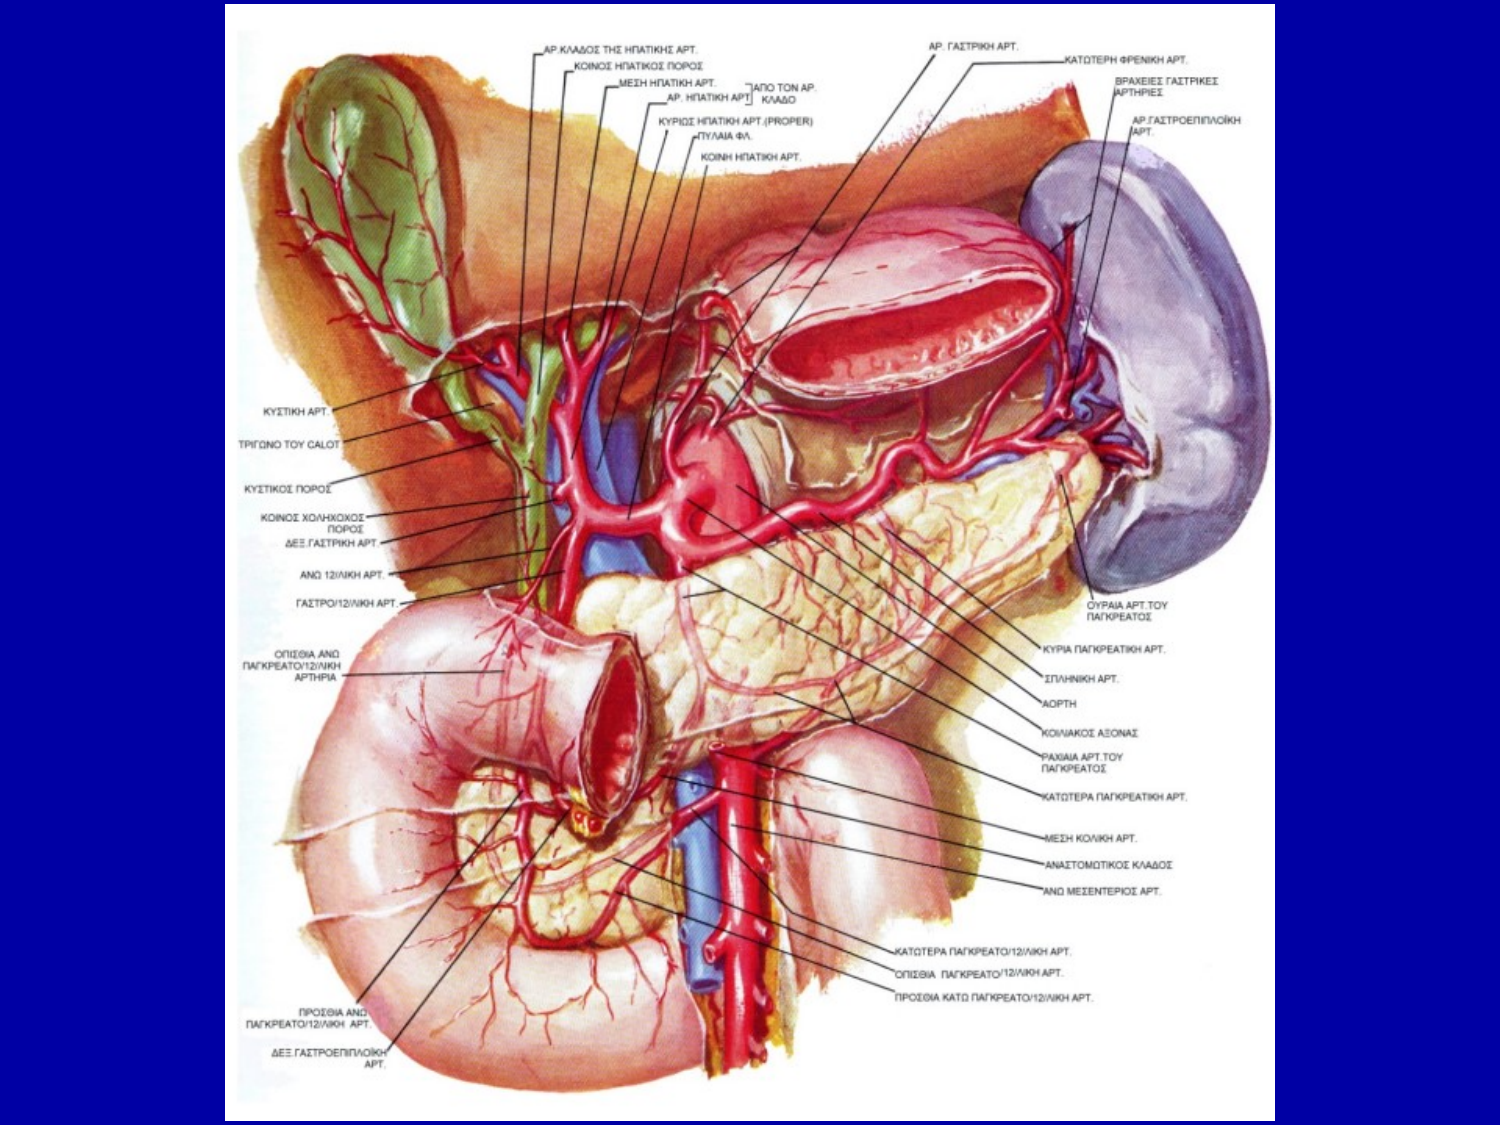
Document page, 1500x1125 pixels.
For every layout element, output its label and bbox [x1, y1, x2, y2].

picture [224, 4, 1276, 1121]
